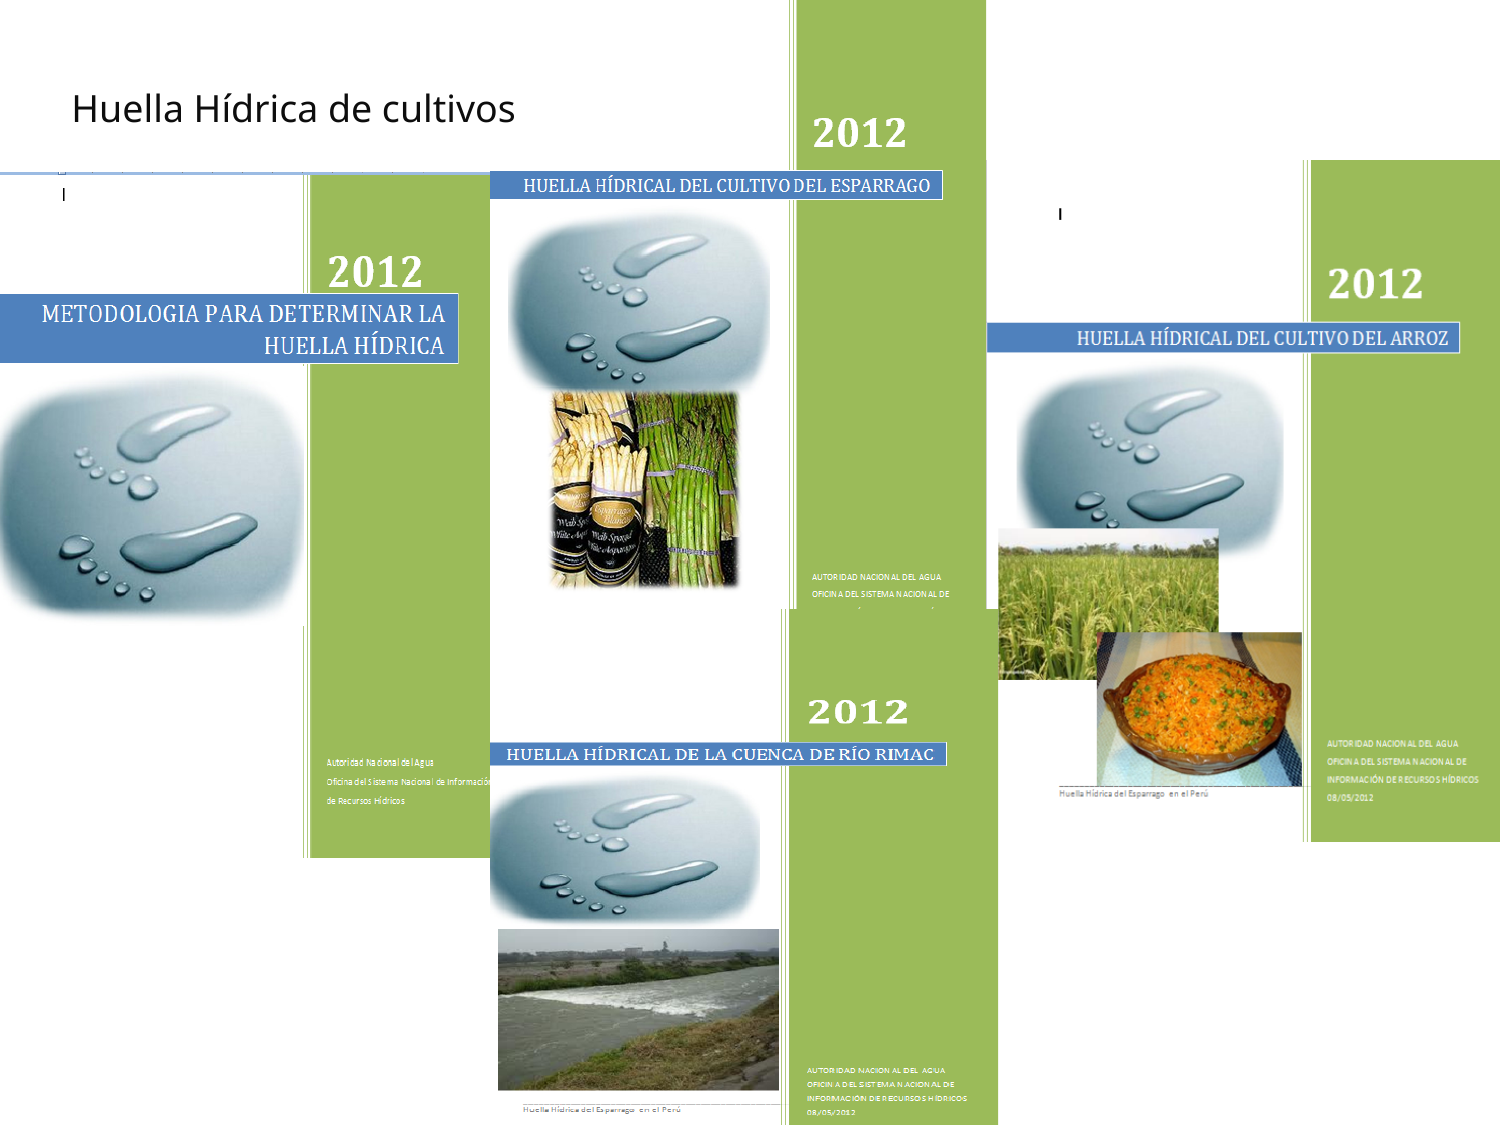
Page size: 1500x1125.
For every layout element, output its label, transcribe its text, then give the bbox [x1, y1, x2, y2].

text_box Huella Hídrica de cultivos [56, 78, 484, 138]
picture [0, 0, 1500, 1125]
